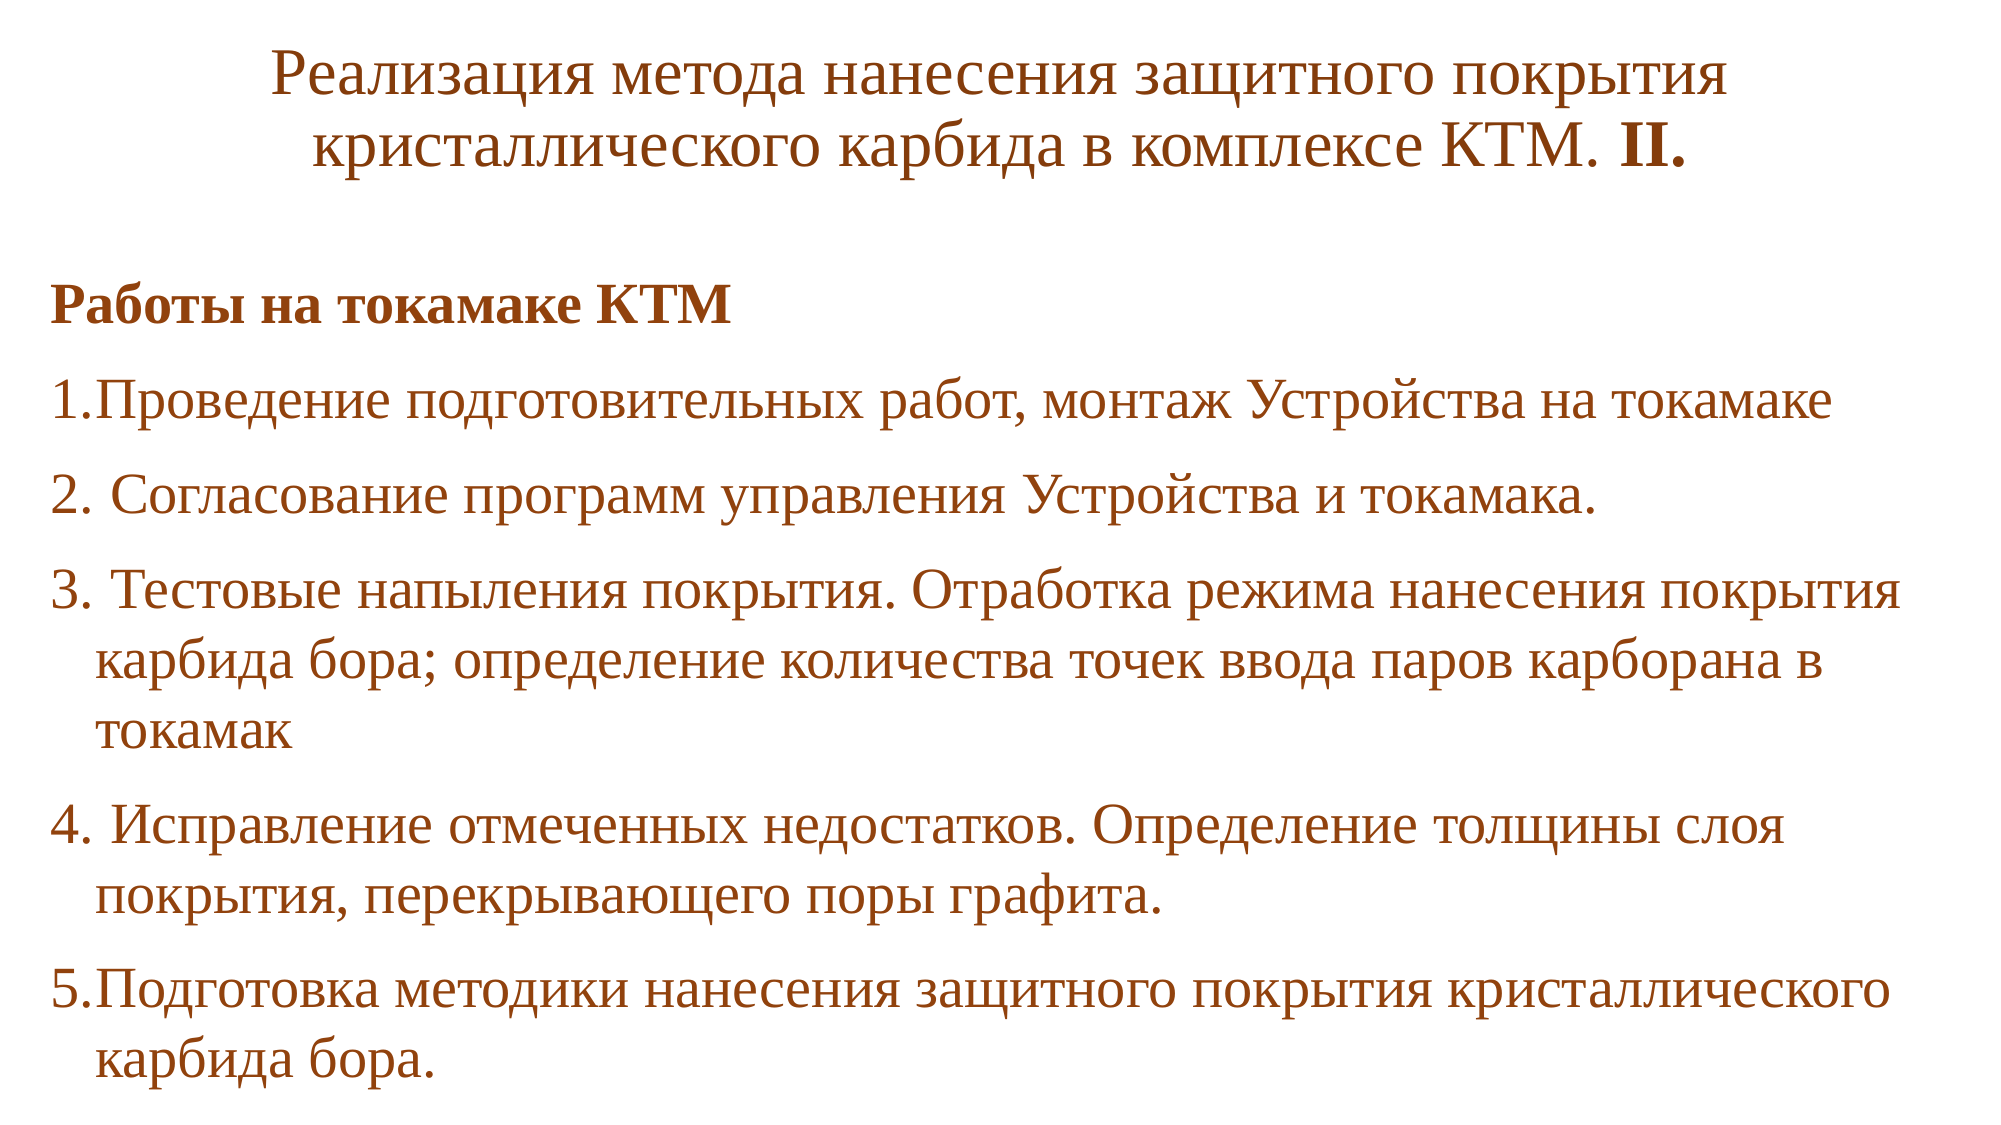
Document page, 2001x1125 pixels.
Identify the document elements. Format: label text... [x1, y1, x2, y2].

title Реализация метода нанесения защитного покрытия кристаллического карбида в комплексе КТМ. II. [0, 0, 2000, 218]
text_box Работы на токамаке КТМ Проведение подготовительных работ, монтаж Устройства на токамаке Согласование программ управления Устройства и токамака. Тестовые напыления покрытия. Отработка режима нанесения покрытия карбида бора; определение количества точек ввода паров карборана в токамак Исправление отмеченных недостатков. Определение толщины слоя покрытия, перекрывающего поры графита. Подготовка методики нанесения защитного покрытия кристаллического карбида бора. [35, 257, 1965, 1097]
